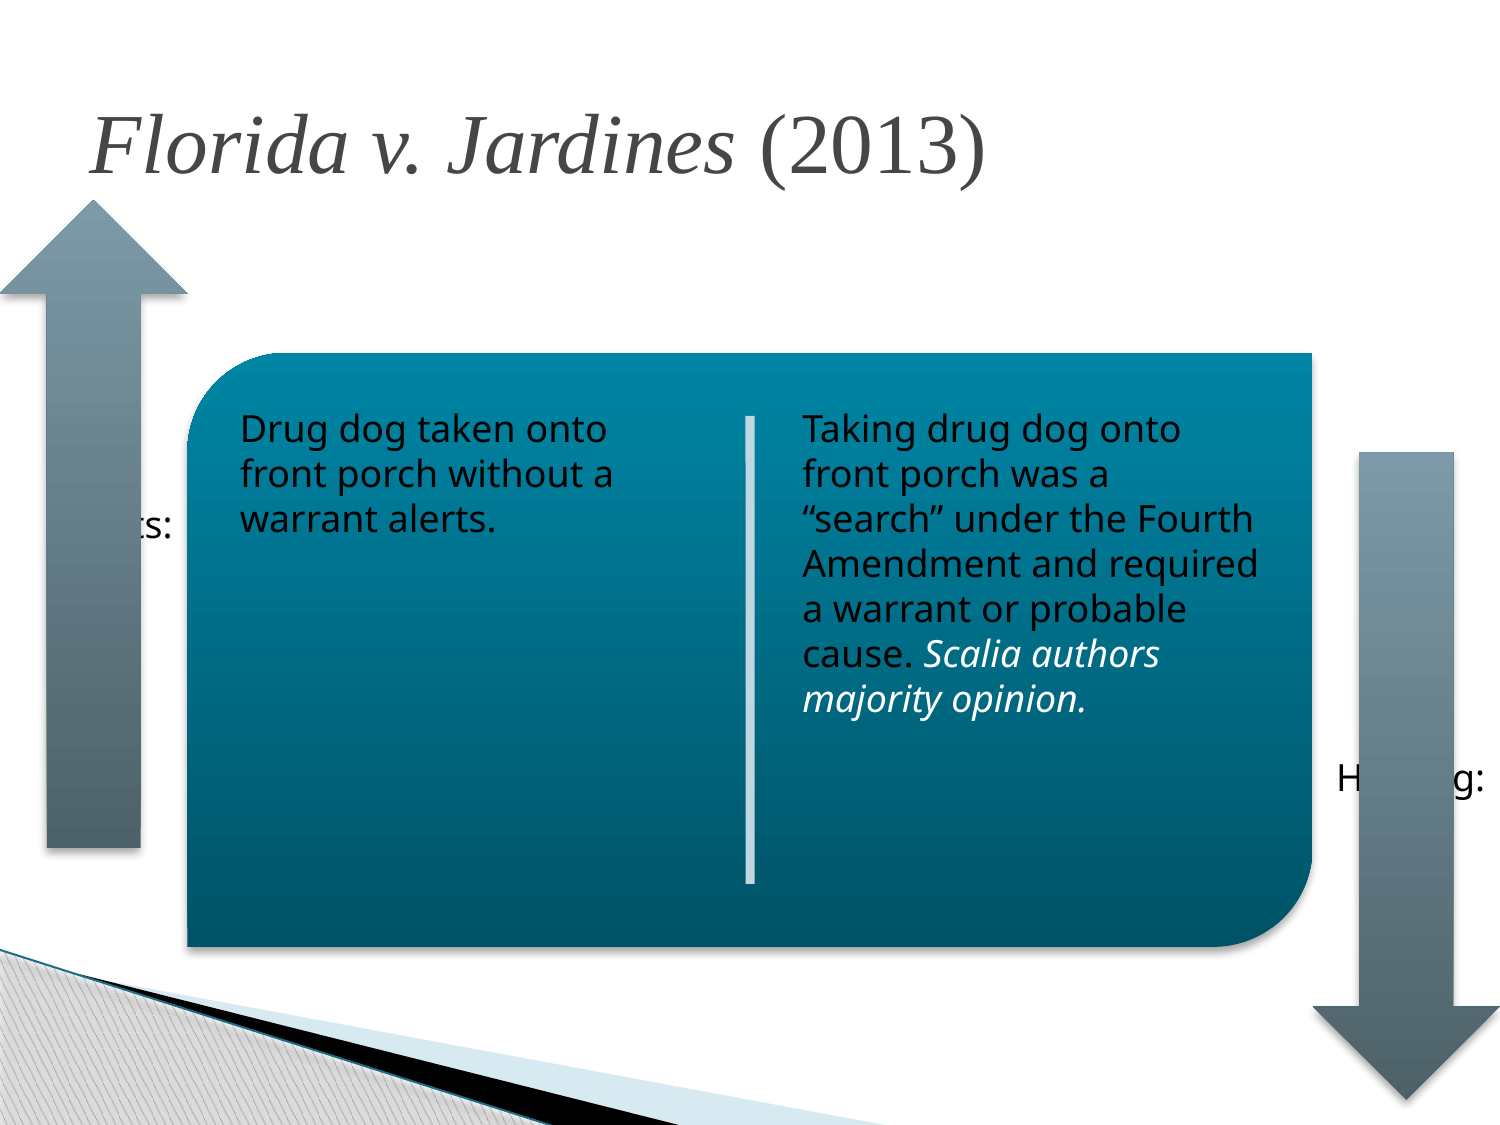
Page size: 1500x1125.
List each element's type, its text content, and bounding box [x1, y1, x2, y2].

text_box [0, 199, 1500, 1101]
title Florida v. Jardines (2013) [75, 45, 1425, 199]
